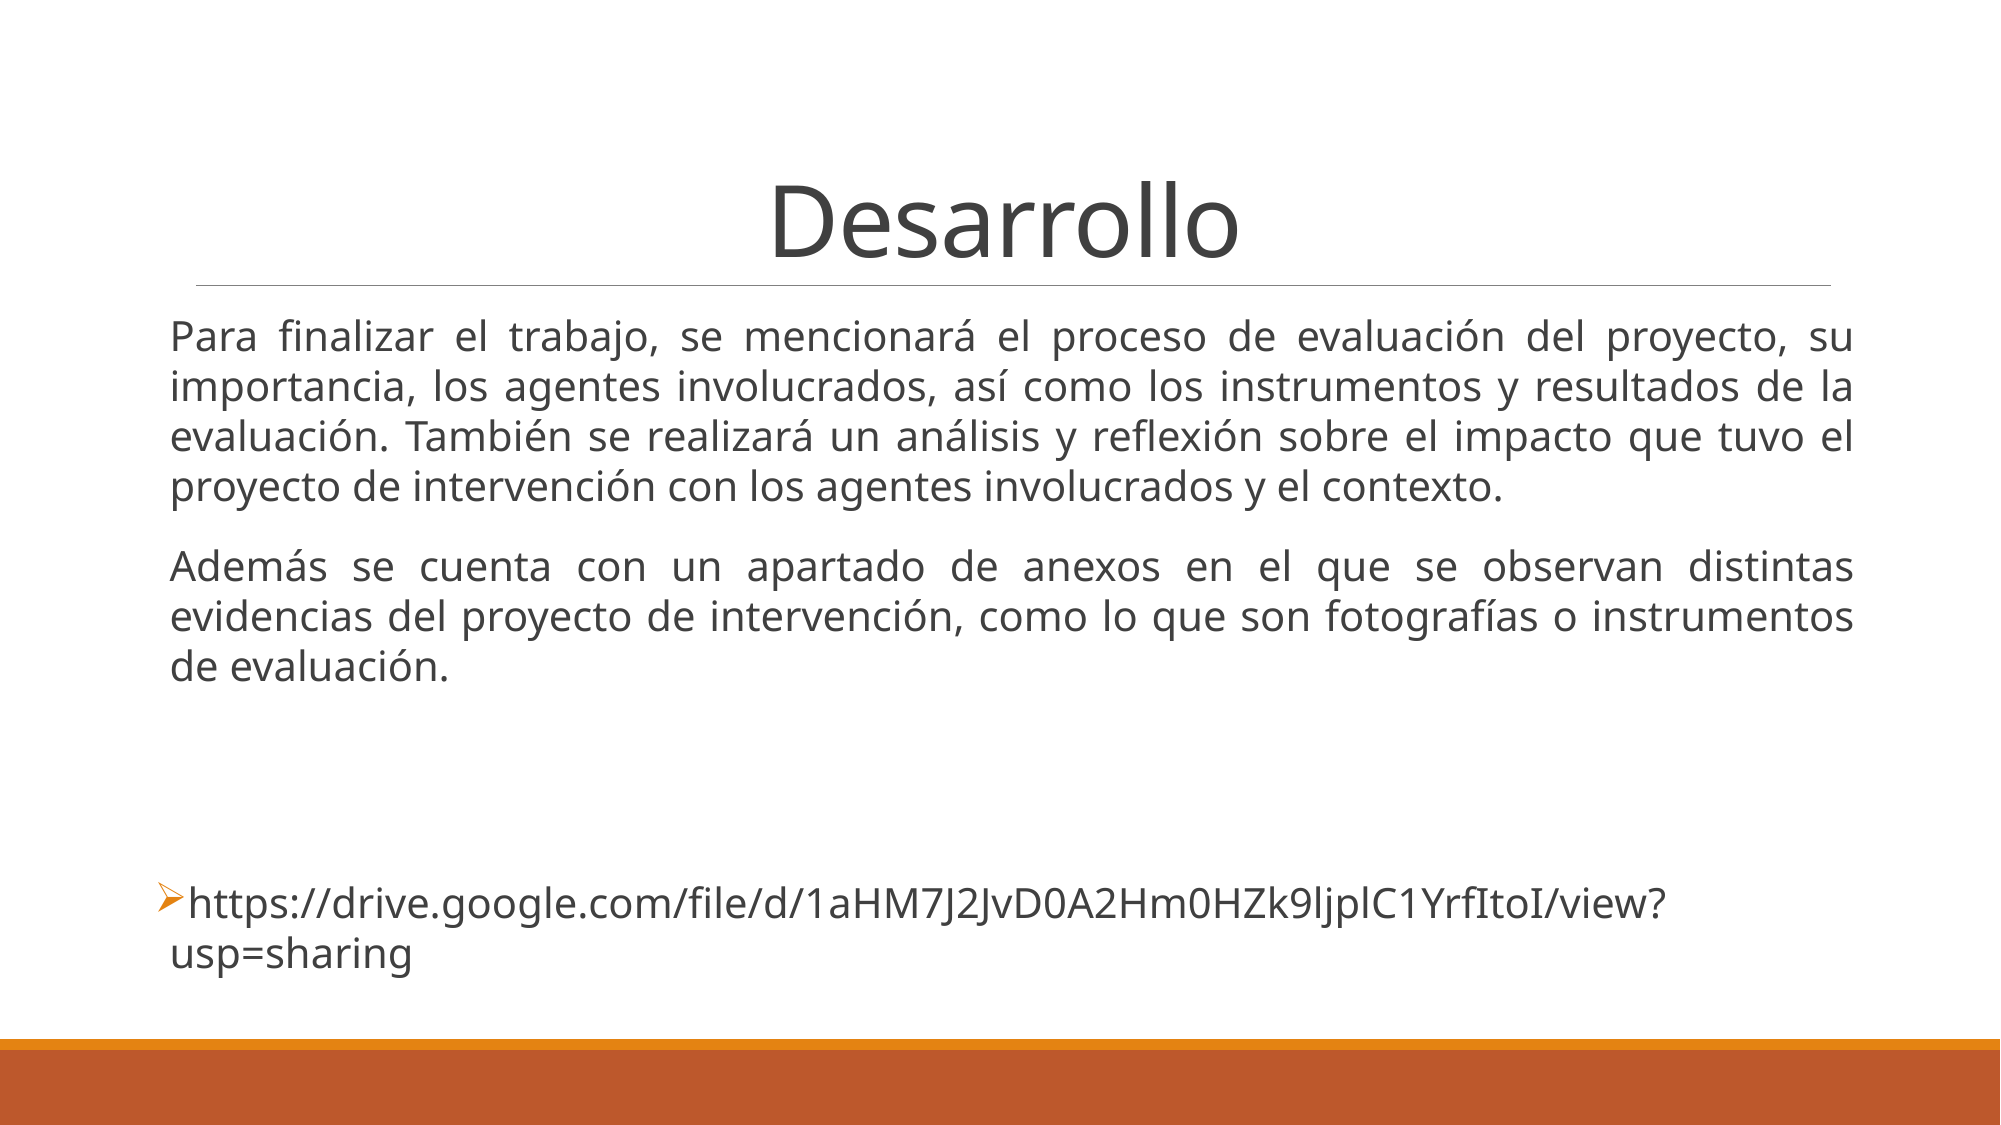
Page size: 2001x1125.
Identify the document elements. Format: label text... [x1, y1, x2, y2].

list Para finalizar el trabajo, se mencionará el proceso de evaluación del proyecto, su importancia, los agentes involucrados, así como los instrumentos y resultados de la evaluación. También se realizará un análisis y reflexión sobre el impacto que tuvo el proyecto de intervención con los agentes involucrados y el contexto. Además se cuenta con un apartado de anexos en el que se observan distintas evidencias del proyecto de intervención, como lo que son fotografías o instrumentos de evaluación. https://drive.google.com/file/d/1aHM7J2JvD0A2Hm0HZk9ljplC1YrfItoI/view?usp=sharing [154, 302, 1856, 963]
title Desarrollo [180, 47, 1830, 285]
